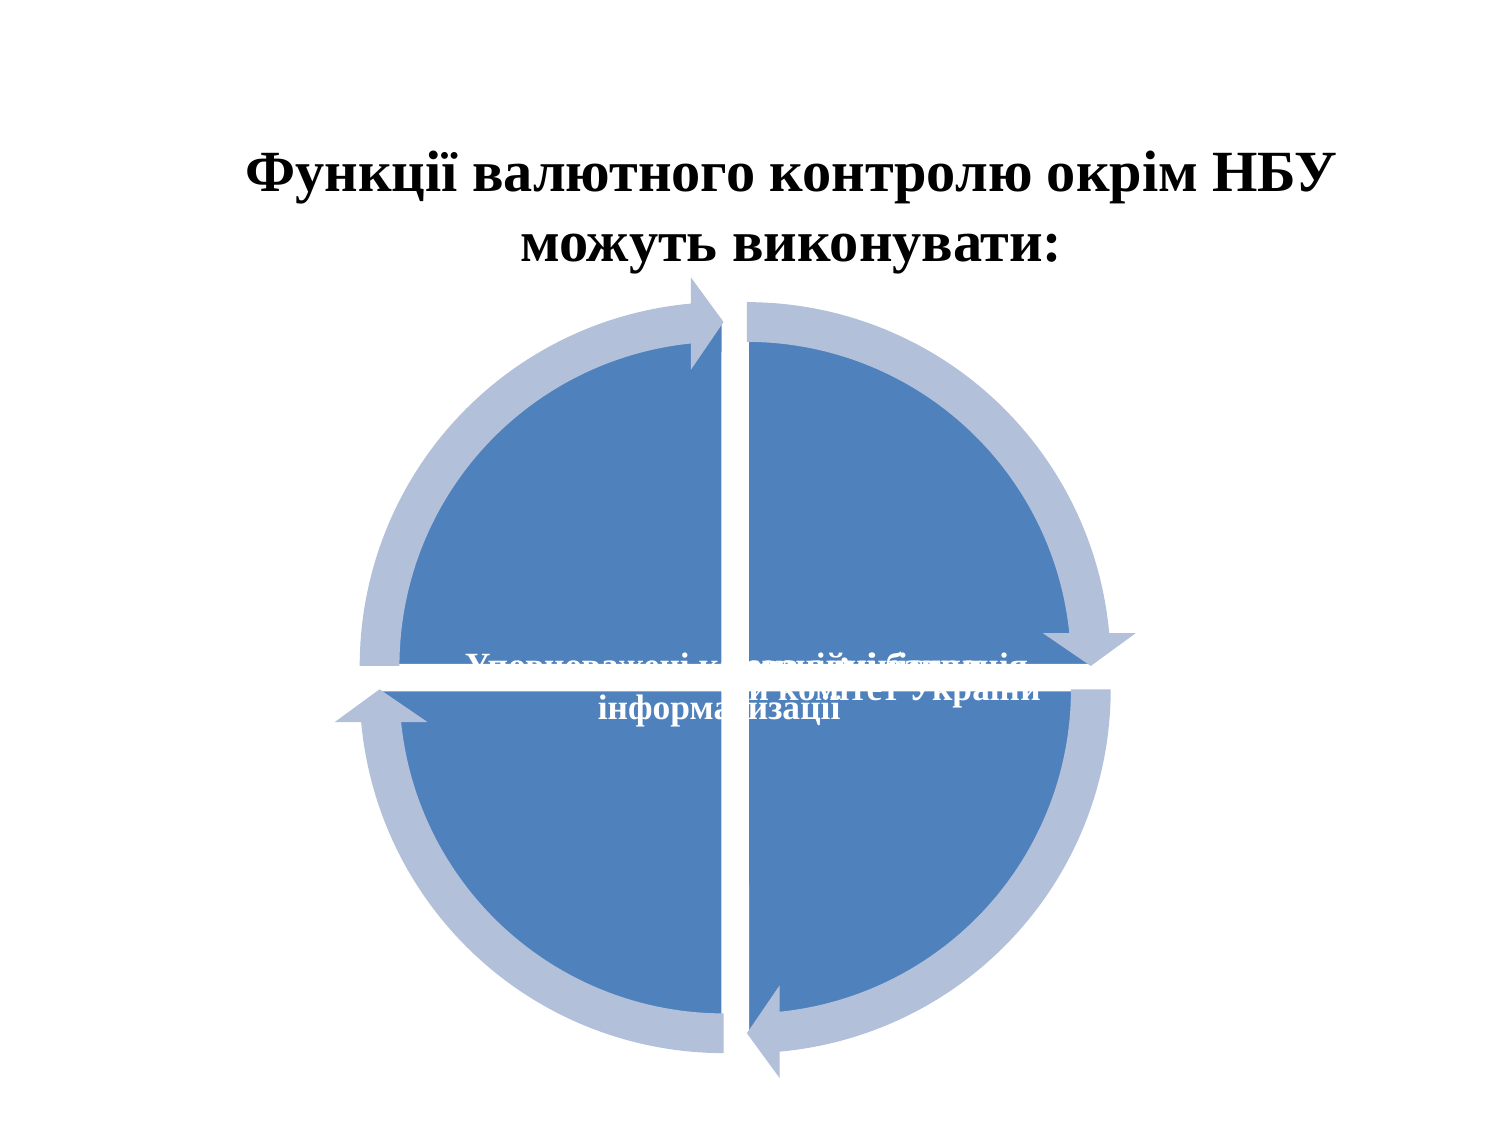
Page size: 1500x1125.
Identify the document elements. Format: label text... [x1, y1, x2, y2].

text_box Функції валютного контролю окрім НБУ можуть виконувати: [218, 125, 1365, 281]
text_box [123, 266, 1353, 1095]
